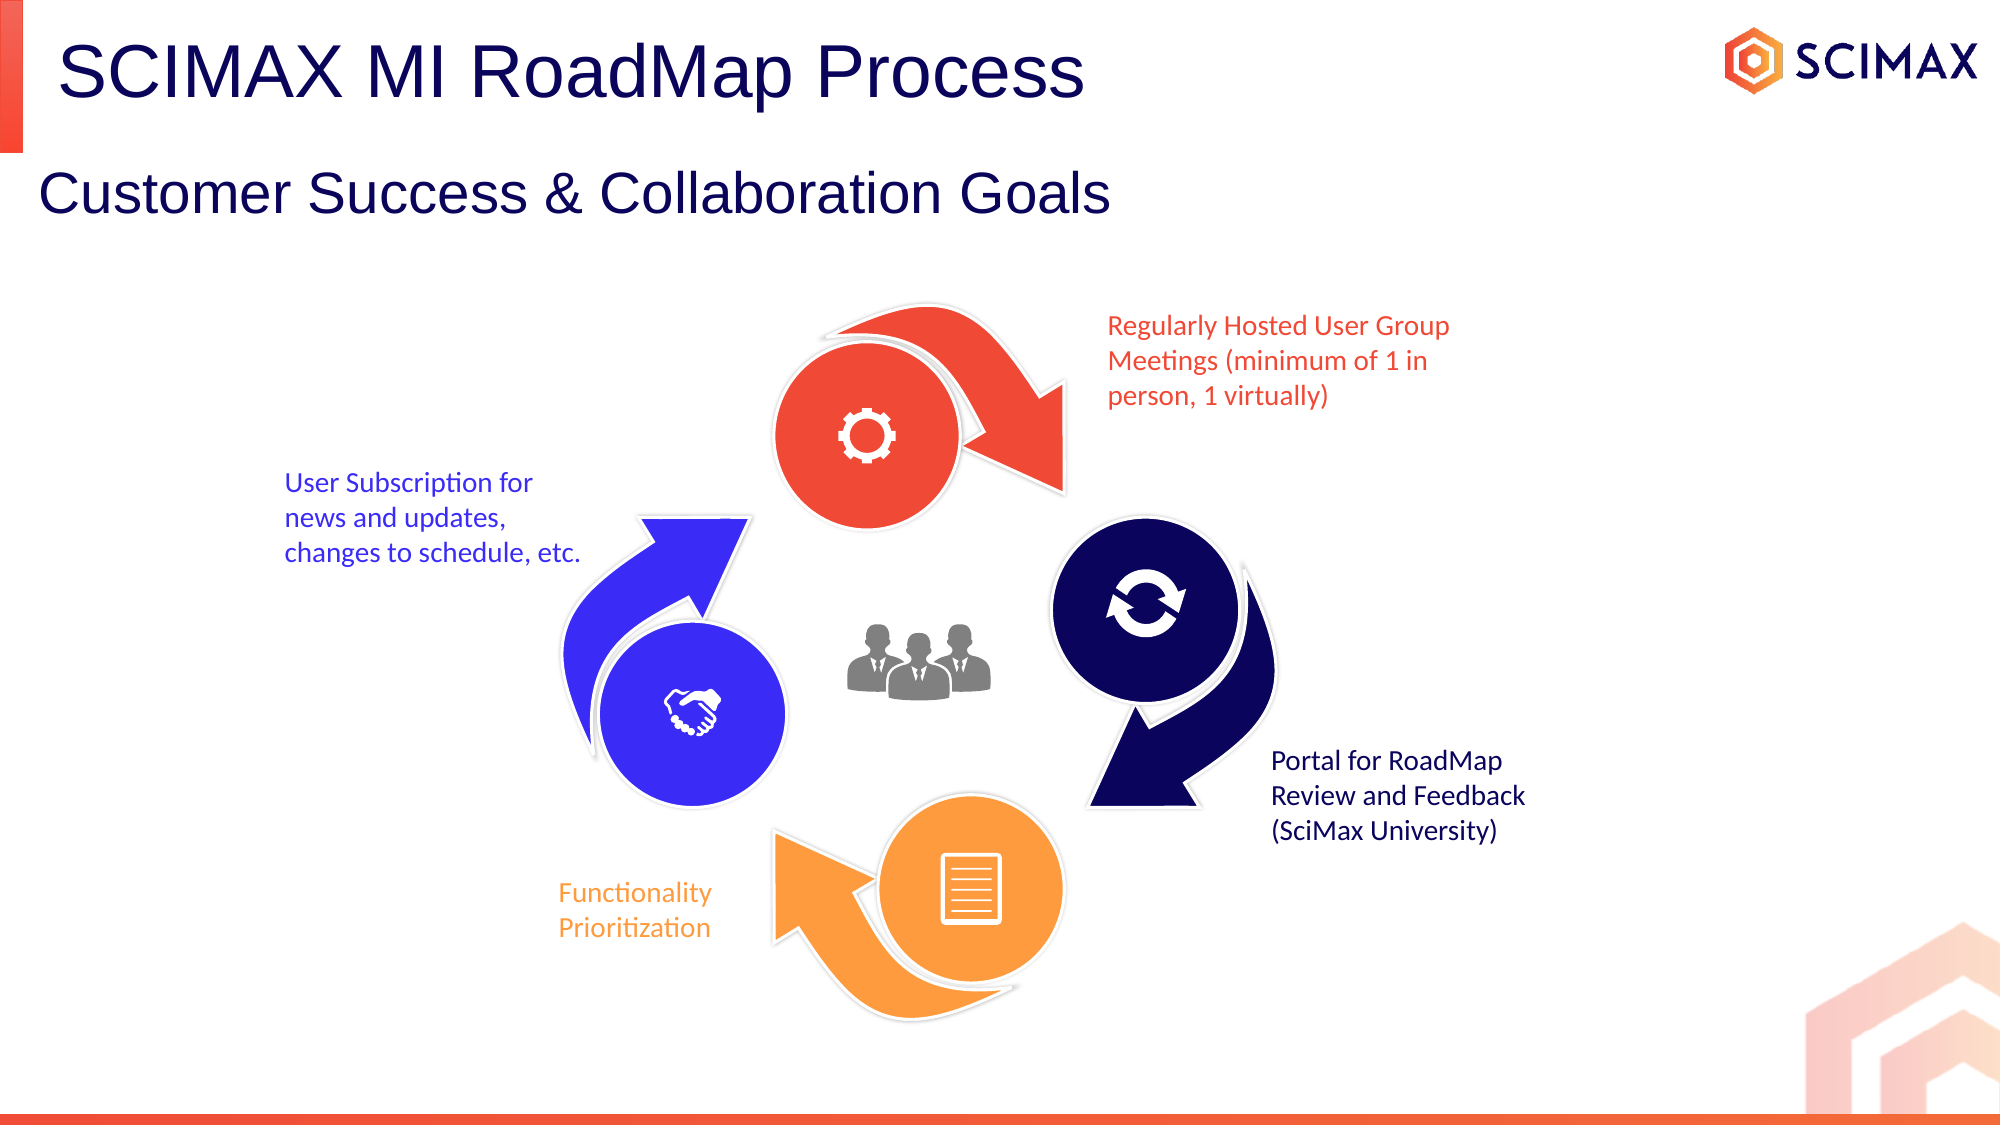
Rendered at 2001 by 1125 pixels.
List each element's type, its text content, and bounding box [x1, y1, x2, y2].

picture [1718, 20, 1984, 101]
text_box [269, 299, 1552, 1020]
title SCIMAX MI RoadMap Process [42, 16, 1605, 129]
list Customer Success & Collaboration Goals [23, 155, 1177, 242]
